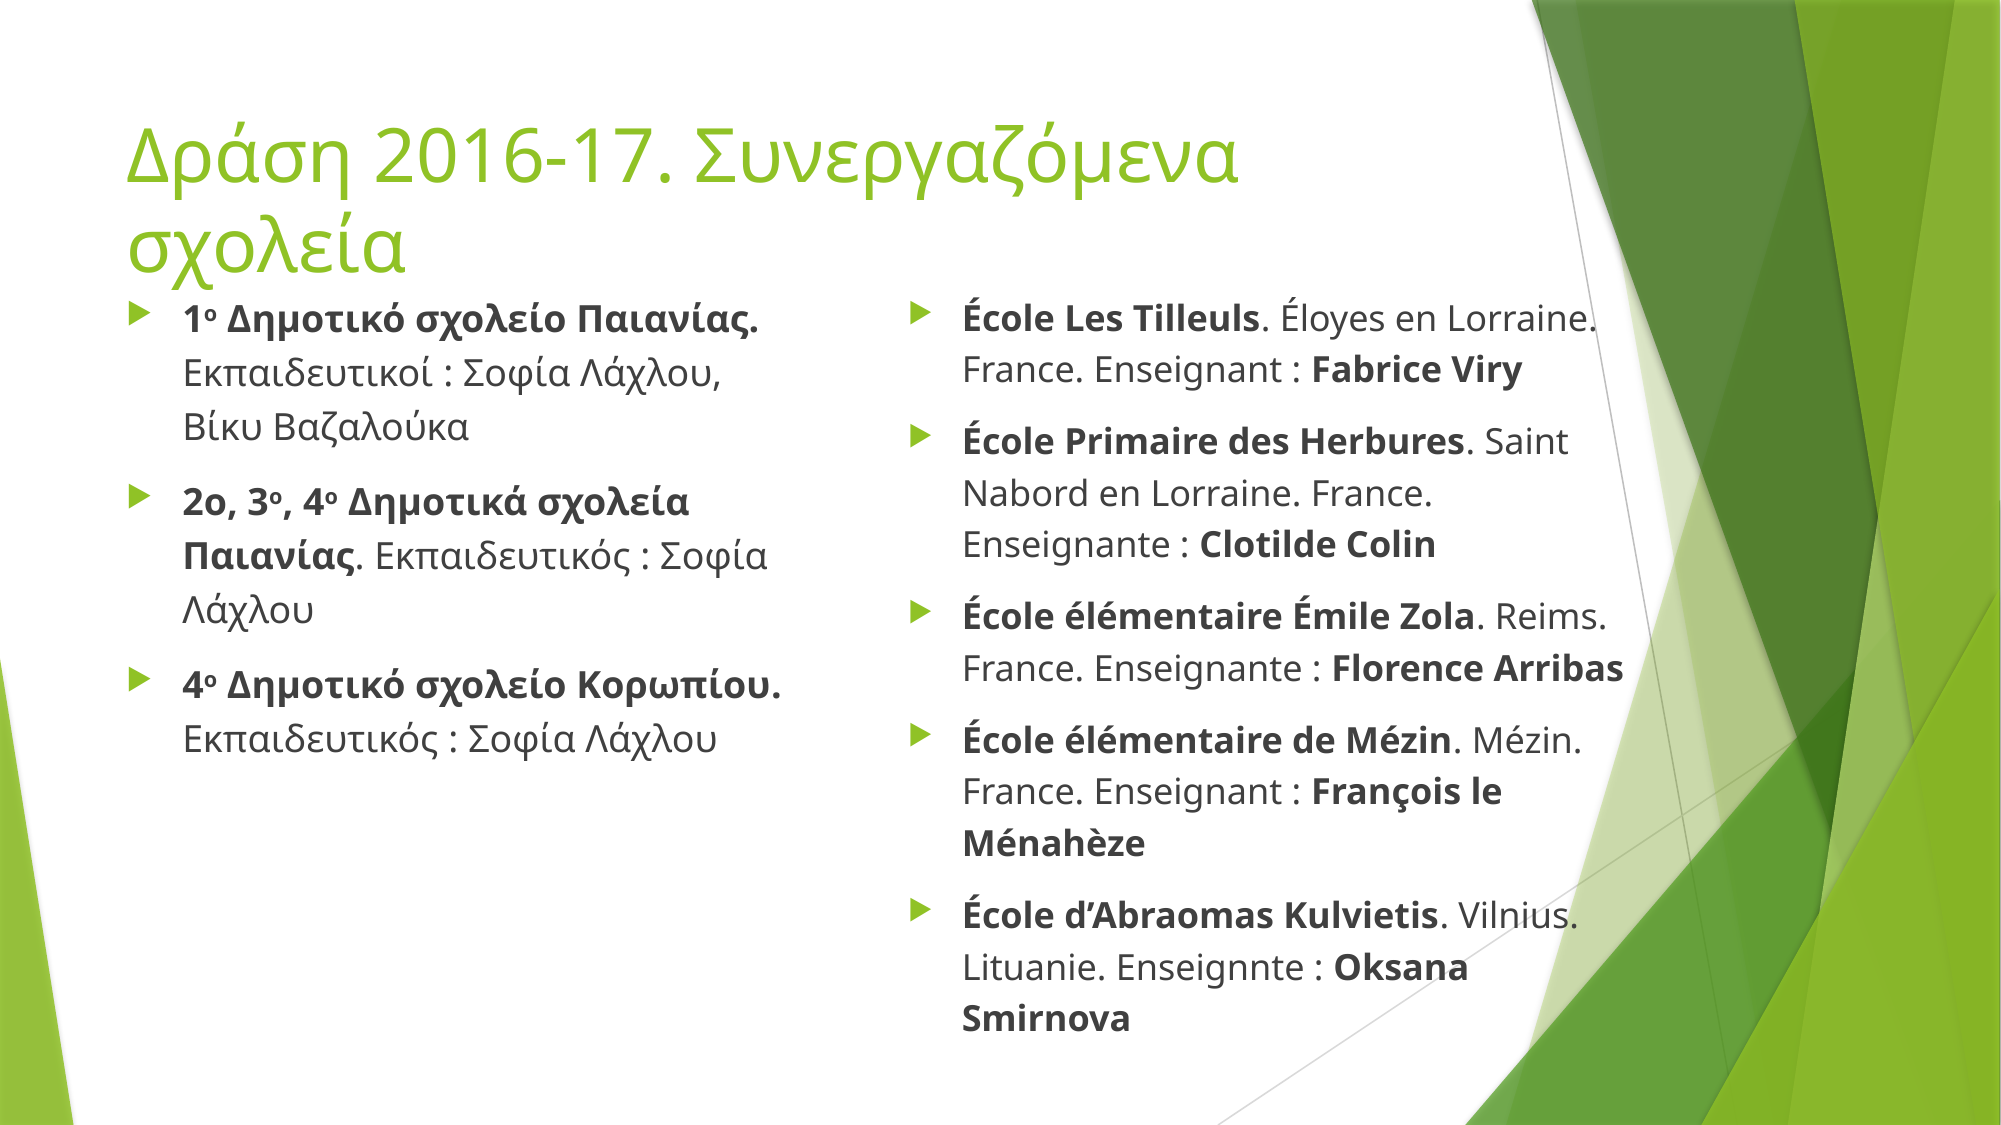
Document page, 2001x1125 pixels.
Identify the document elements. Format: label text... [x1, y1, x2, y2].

title Δράση 2016-17. Συνεργαζόμενα σχολεία [111, 99, 1522, 317]
list 1ο Δημοτικό σχολείο Παιανίας. Εκπαιδευτικοί : Σοφία Λάχλου, Βίκυ Βαζαλούκα 2o, 3ο, 4ο Δημοτικά σχολεία Παιανίας. Εκπαιδευτικός : Σοφία Λάχλου 4ο Δημοτικό σχολείο Κορωπίου. Εκπαιδευτικός : Σοφία Λάχλου [111, 278, 824, 1043]
list École Les Tilleuls. Éloyes en Lorraine. France. Enseignant : Fabrice Viry École Primaire des Herbures. Saint Nabord en Lorraine. France. Enseignante : Clotilde Colin École élémentaire Émile Zola. Reims. France. Enseignante : Florence Arribas École élémentaire de Mézin. Mézin. France. Enseignant : François le Ménahèze École d’Abraomas Kulvietis. Vilnius. Lituanie. Enseignnte : Oksana Smirnova [892, 278, 1655, 1079]
